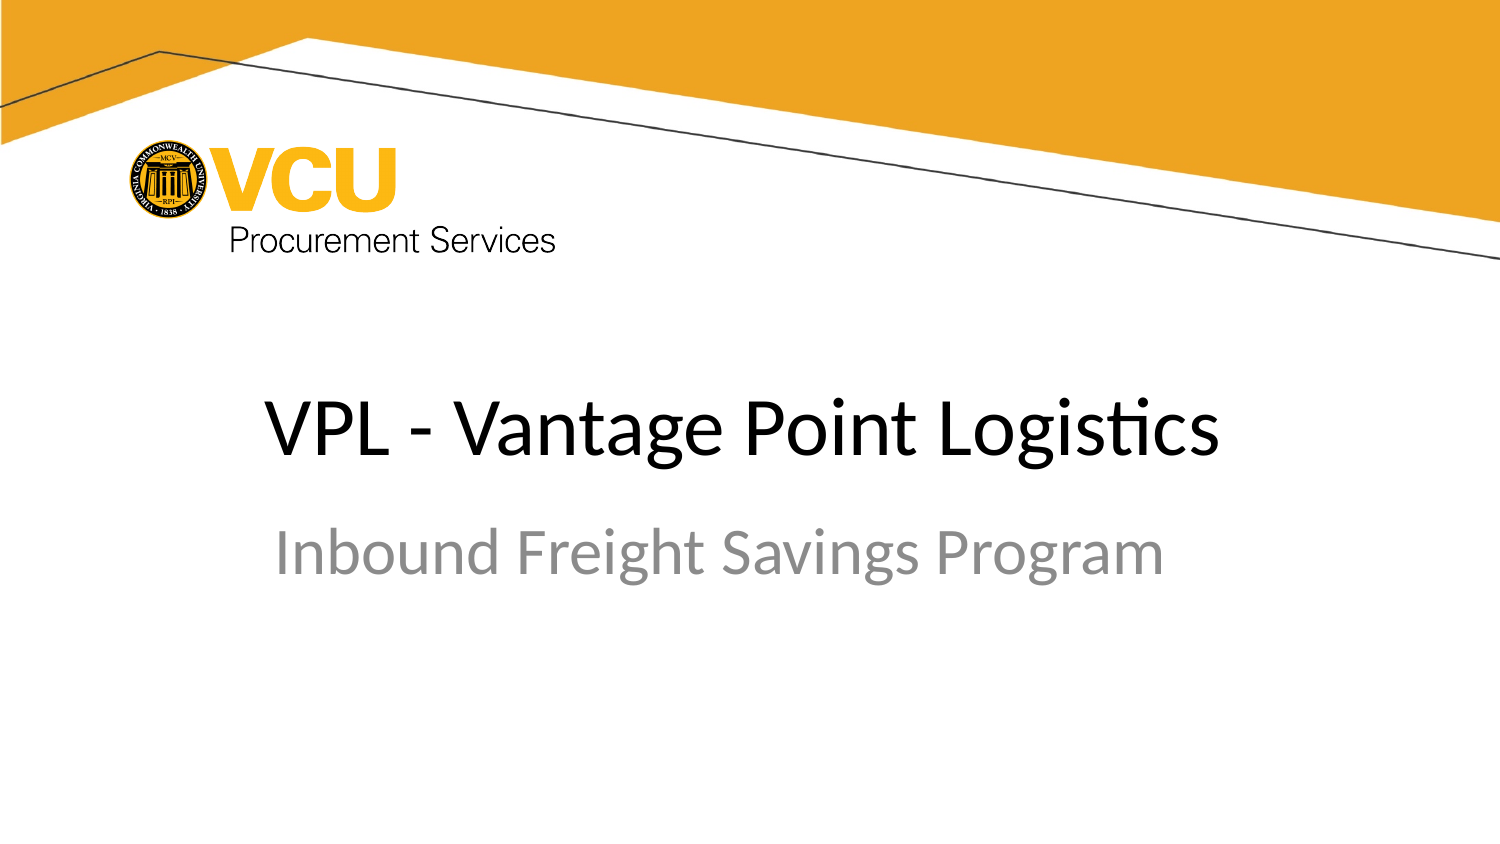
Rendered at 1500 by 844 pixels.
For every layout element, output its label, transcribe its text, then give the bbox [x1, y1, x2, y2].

title VPL - Vantage Point Logistics [99, 356, 1388, 488]
picture [0, 0, 1500, 296]
subtitle Inbound Freight Savings Program [195, 500, 1246, 653]
